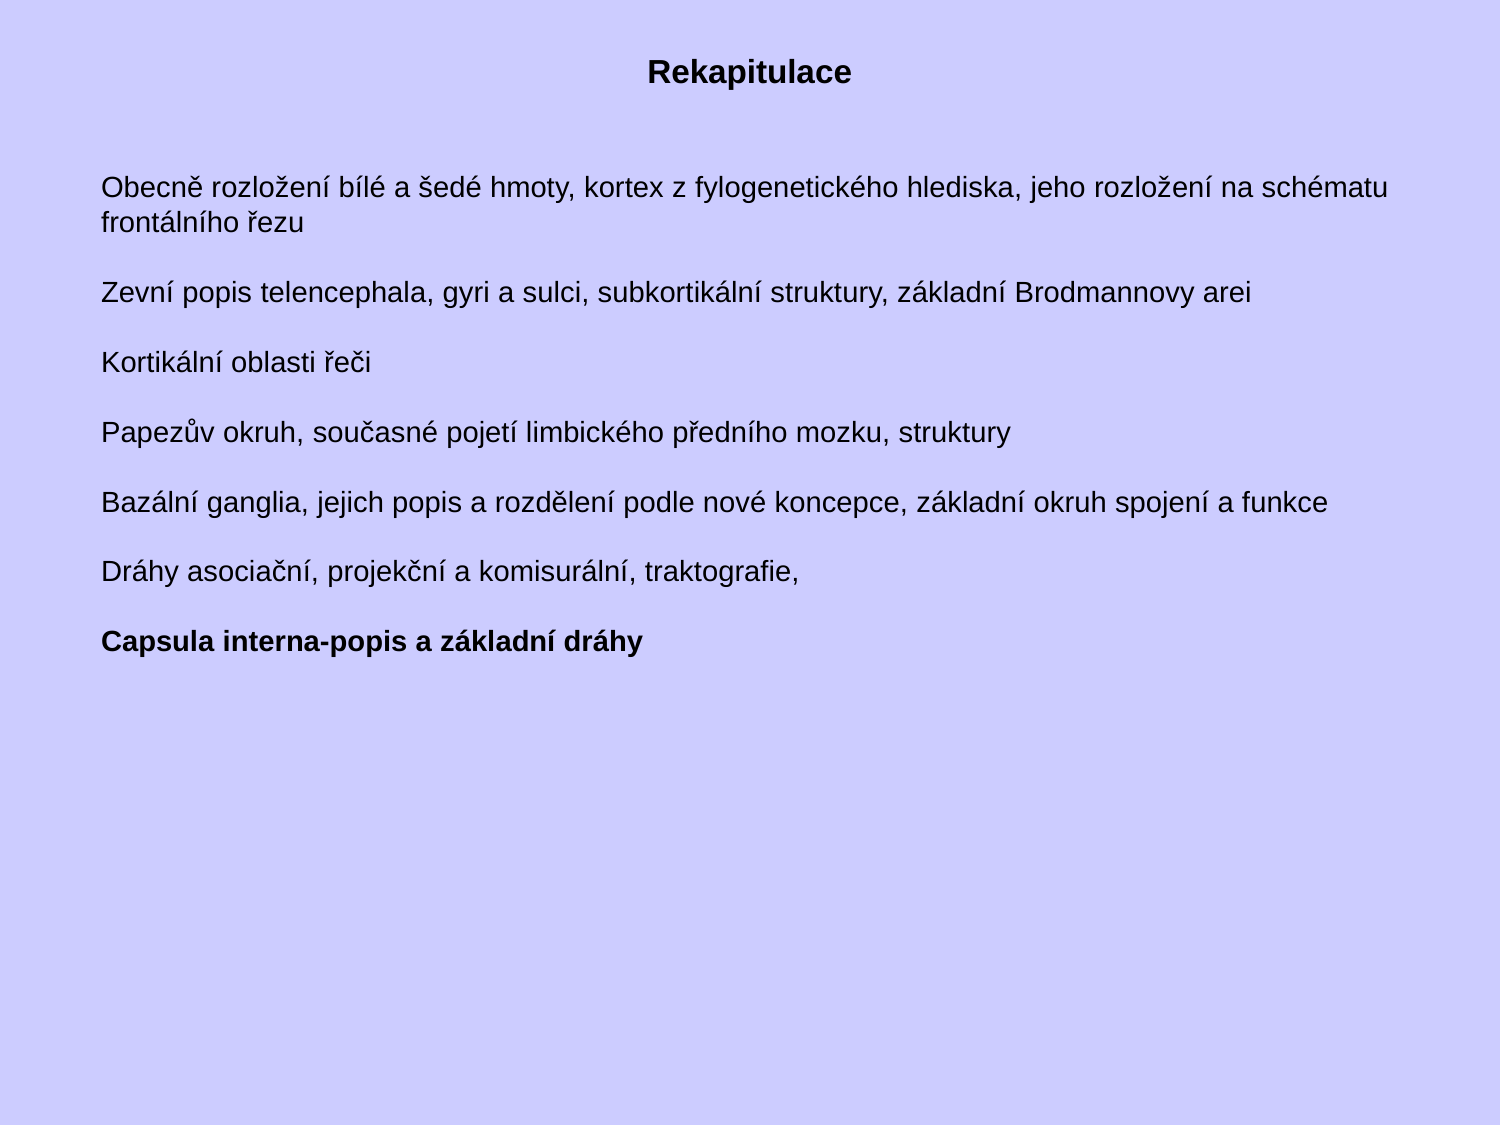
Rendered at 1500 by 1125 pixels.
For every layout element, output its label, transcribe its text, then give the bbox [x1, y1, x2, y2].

text_box Obecně rozložení bílé a šedé hmoty, kortex z fylogenetického hlediska, jeho rozložení na schématu frontálního řezu Zevní popis telencephala, gyri a sulci, subkortikální struktury, základní Brodmannovy arei Kortikální oblasti řeči Papezův okruh, současné pojetí limbického předního mozku, struktury Bazální ganglia, jejich popis a rozdělení podle nové koncepce, základní okruh spojení a funkce Dráhy asociační, projekční a komisurální, traktografie, Capsula interna-popis a základní dráhy [86, 160, 1414, 875]
text_box Rekapitulace [632, 42, 868, 98]
